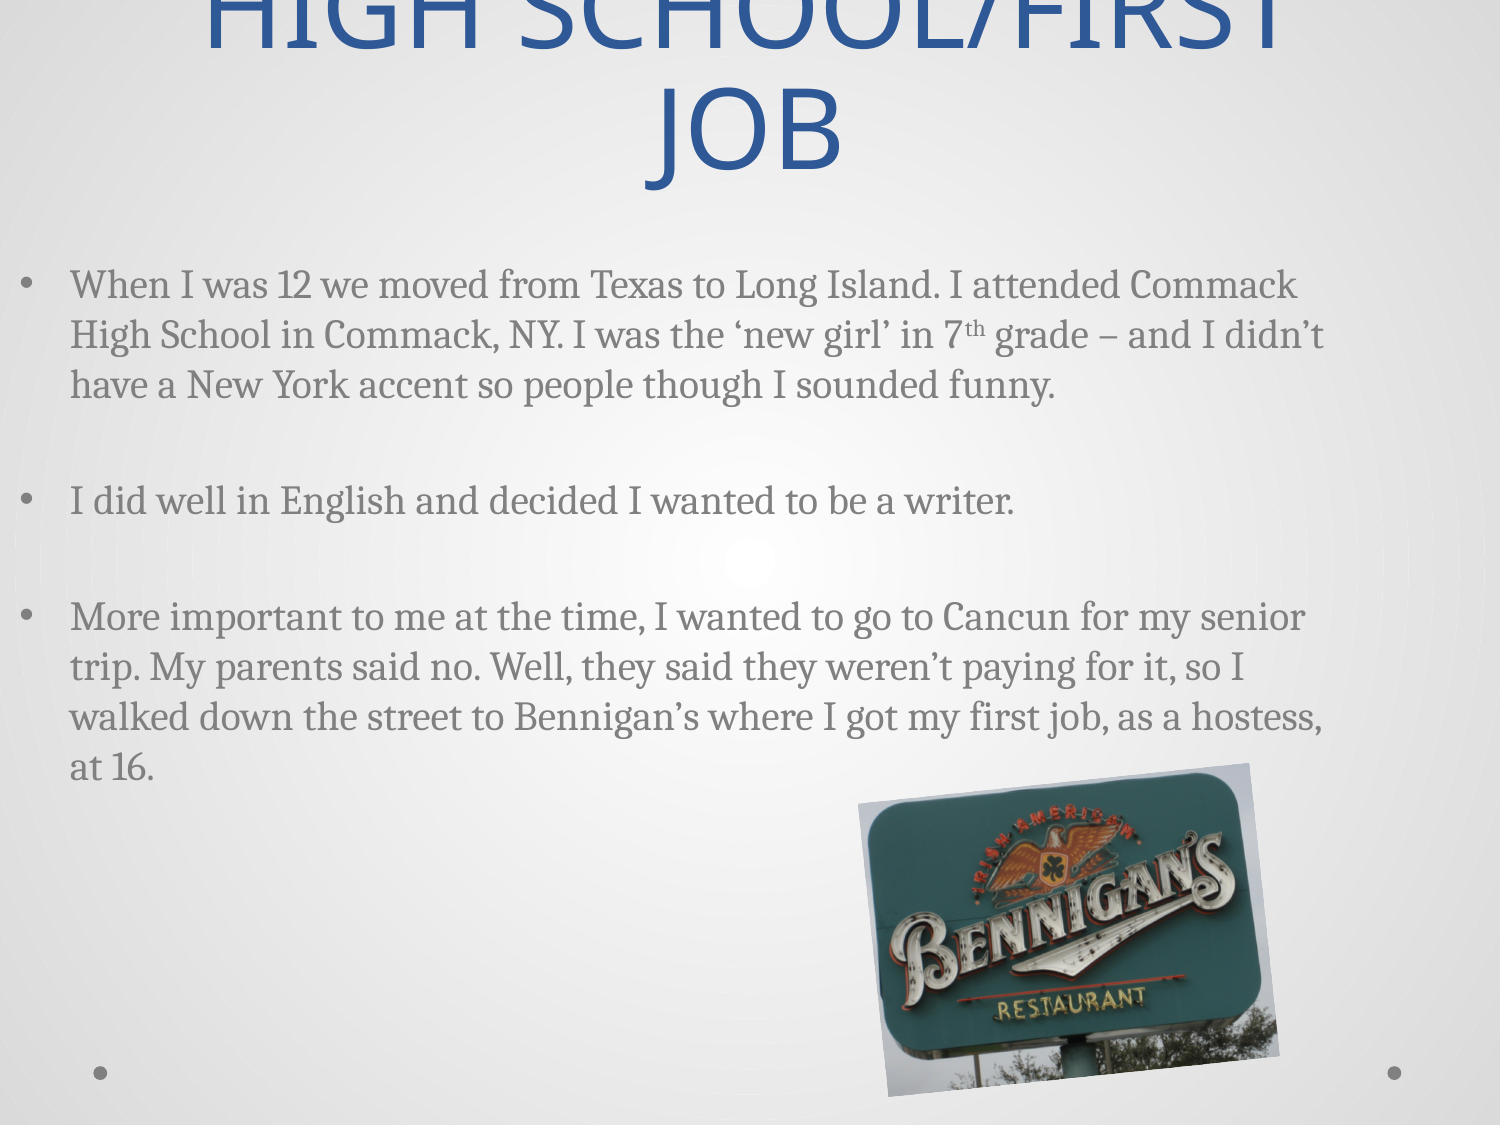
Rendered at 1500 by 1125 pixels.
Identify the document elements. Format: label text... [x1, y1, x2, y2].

picture [858, 763, 1280, 1097]
list When I was 12 we moved from Texas to Long Island. I attended Commack High School in Commack, NY. I was the ‘new girl’ in 7th grade – and I didn’t have a New York accent so people though I sounded funny. I did well in English and decided I wanted to be a writer. More important to me at the time, I wanted to go to Cancun for my senior trip. My parents said no. Well, they said they weren’t paying for it, so I walked down the street to Bennigan’s where I got my first job, as a hostess, at 16. [4, 249, 1355, 808]
title HIGH SCHOOL/FIRST JOB [75, 0, 1425, 200]
